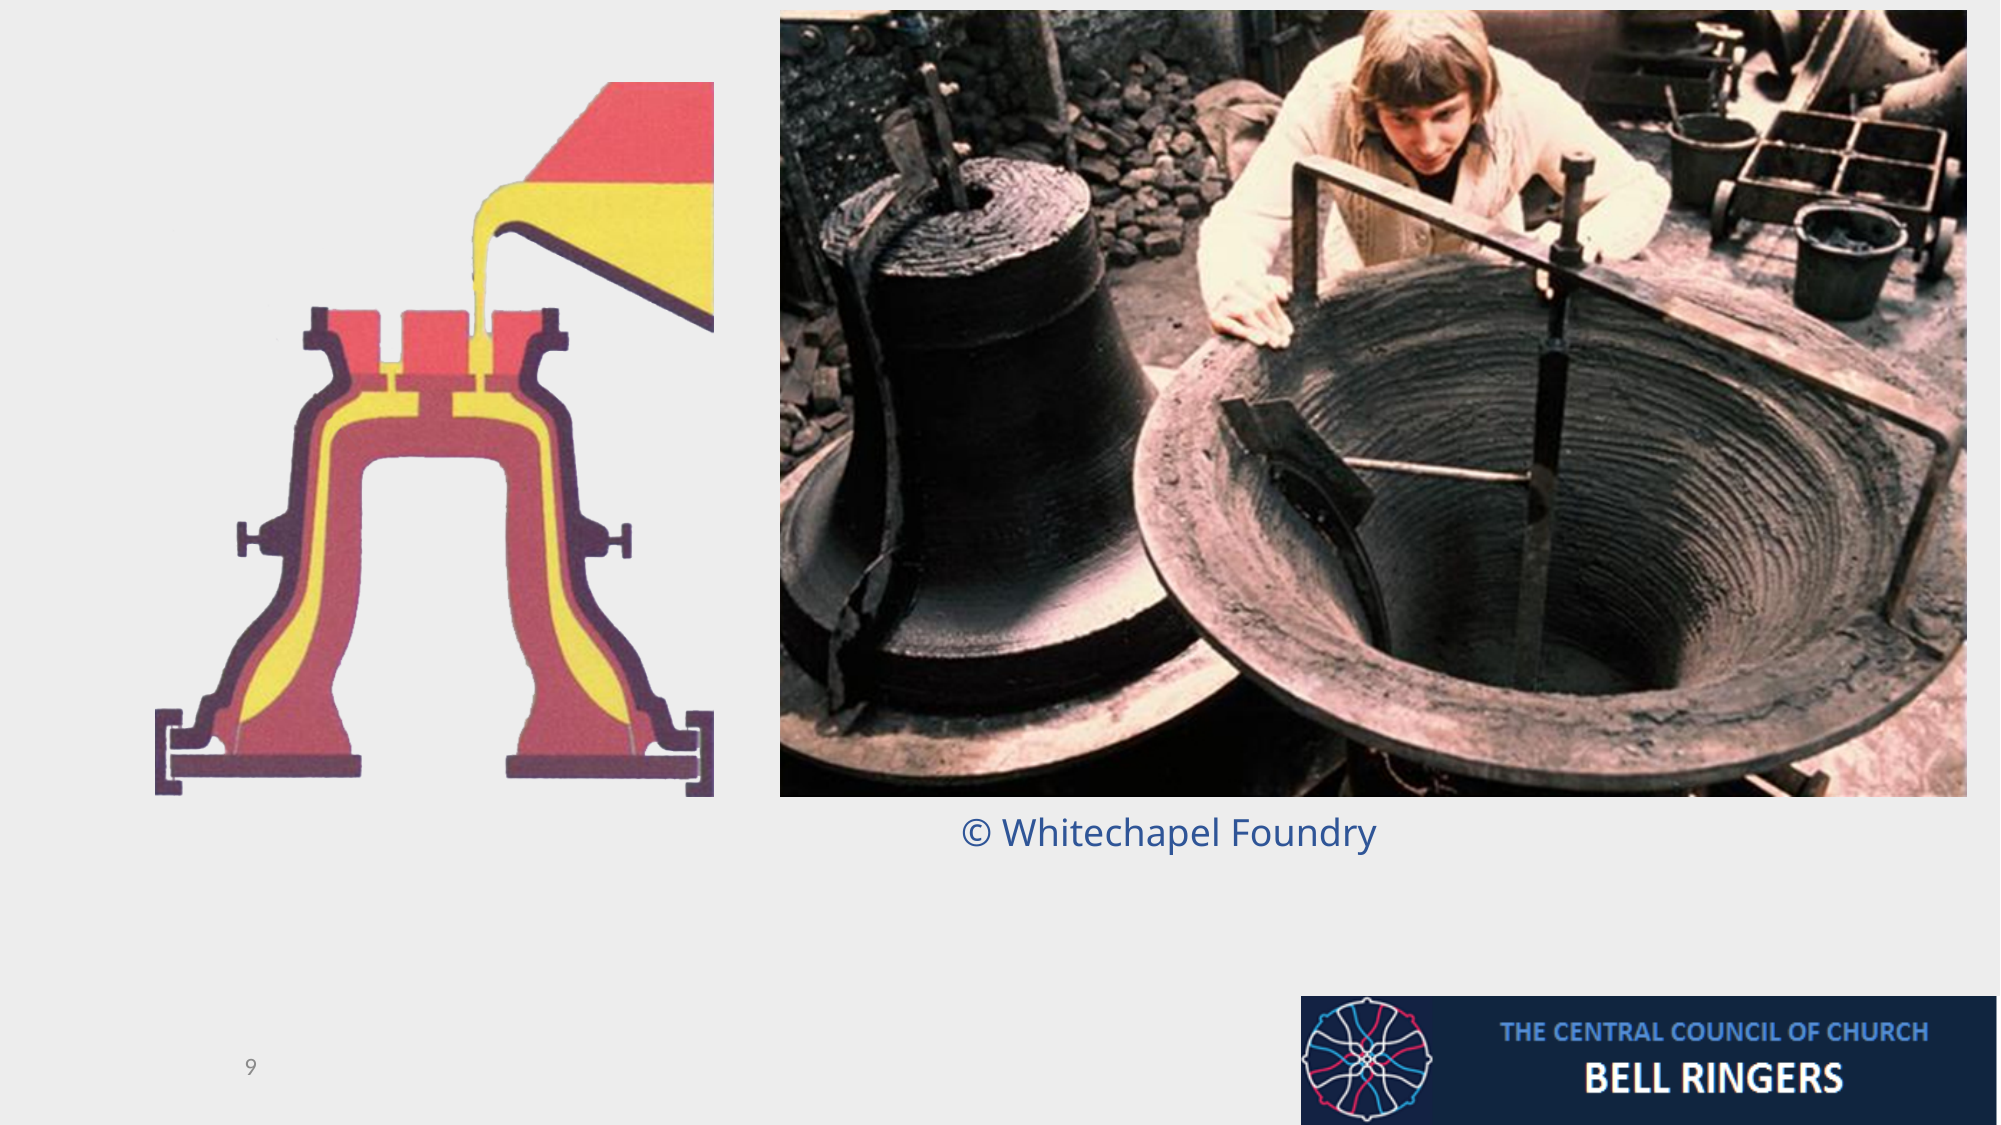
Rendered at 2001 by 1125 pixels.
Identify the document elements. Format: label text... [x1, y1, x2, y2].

slide_number 9 [137, 1035, 273, 1096]
text_box © Whitechapel Foundry [946, 801, 1392, 862]
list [155, 82, 714, 797]
picture [1301, 996, 2000, 1125]
picture [780, 10, 1967, 797]
